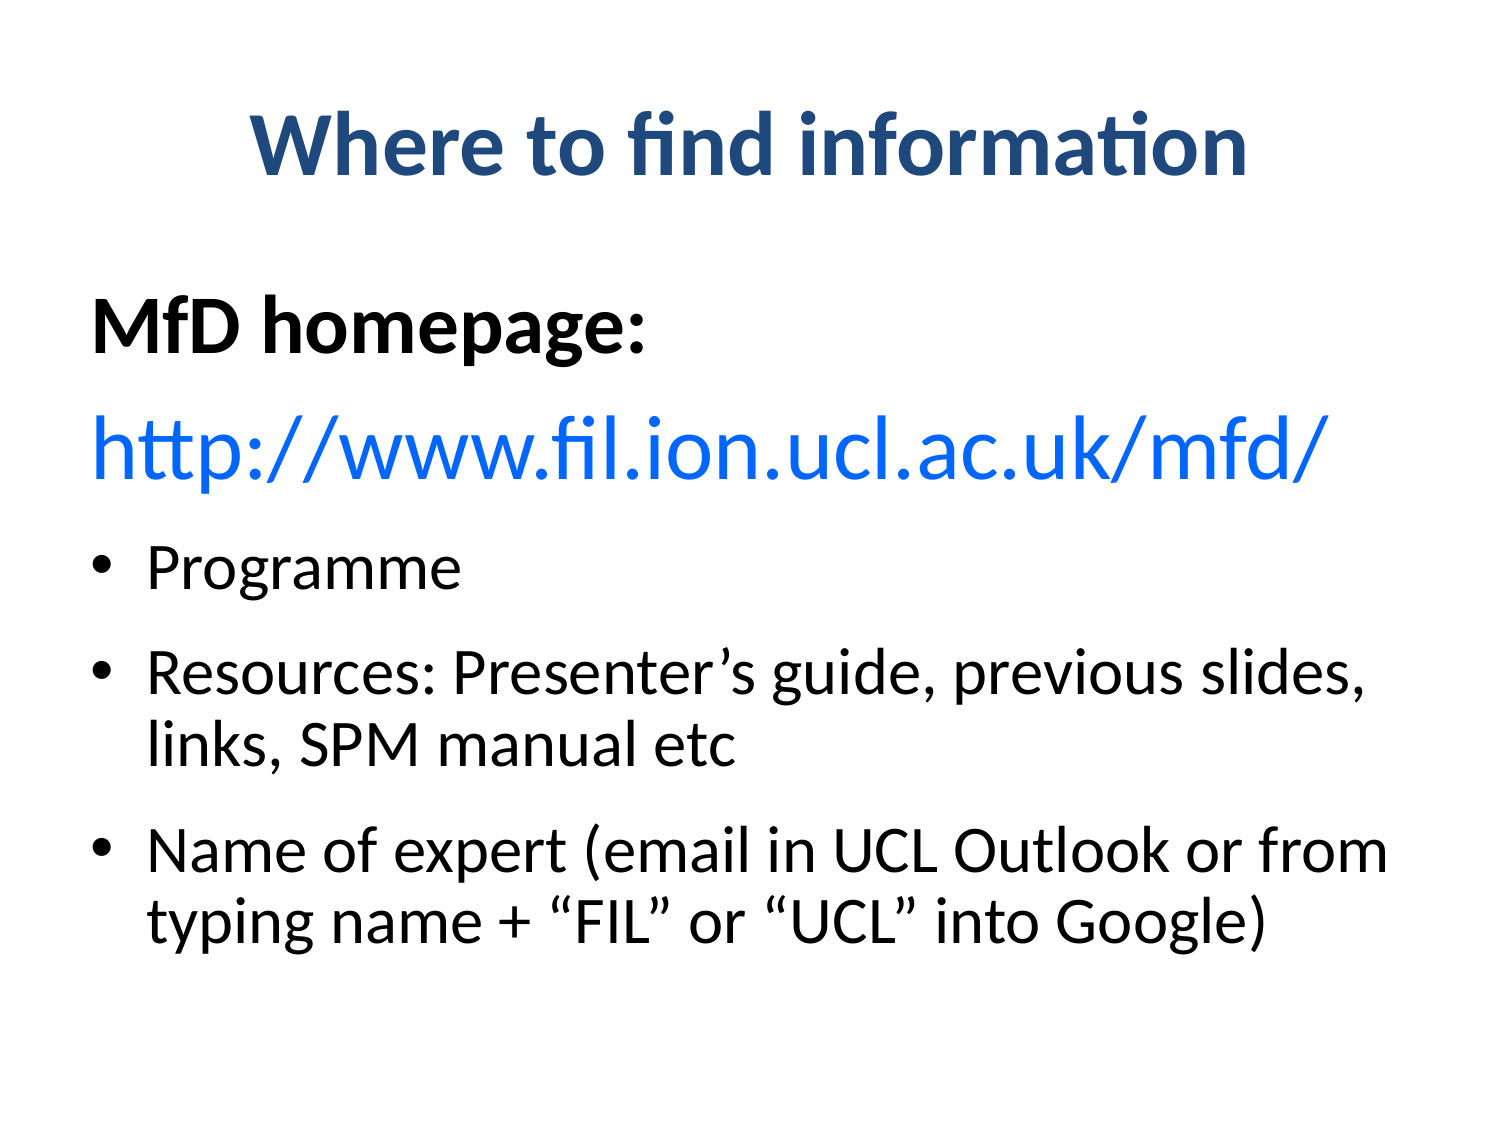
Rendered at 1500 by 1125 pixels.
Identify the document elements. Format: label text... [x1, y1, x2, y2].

title Where to find information [75, 45, 1425, 233]
list MfD homepage: http://www.fil.ion.ucl.ac.uk/mfd/ Programme Resources: Presenter’s guide, previous slides, links, SPM manual etc Name of expert (email in UCL Outlook or from typing name + “FIL” or “UCL” into Google) [75, 262, 1425, 1005]
